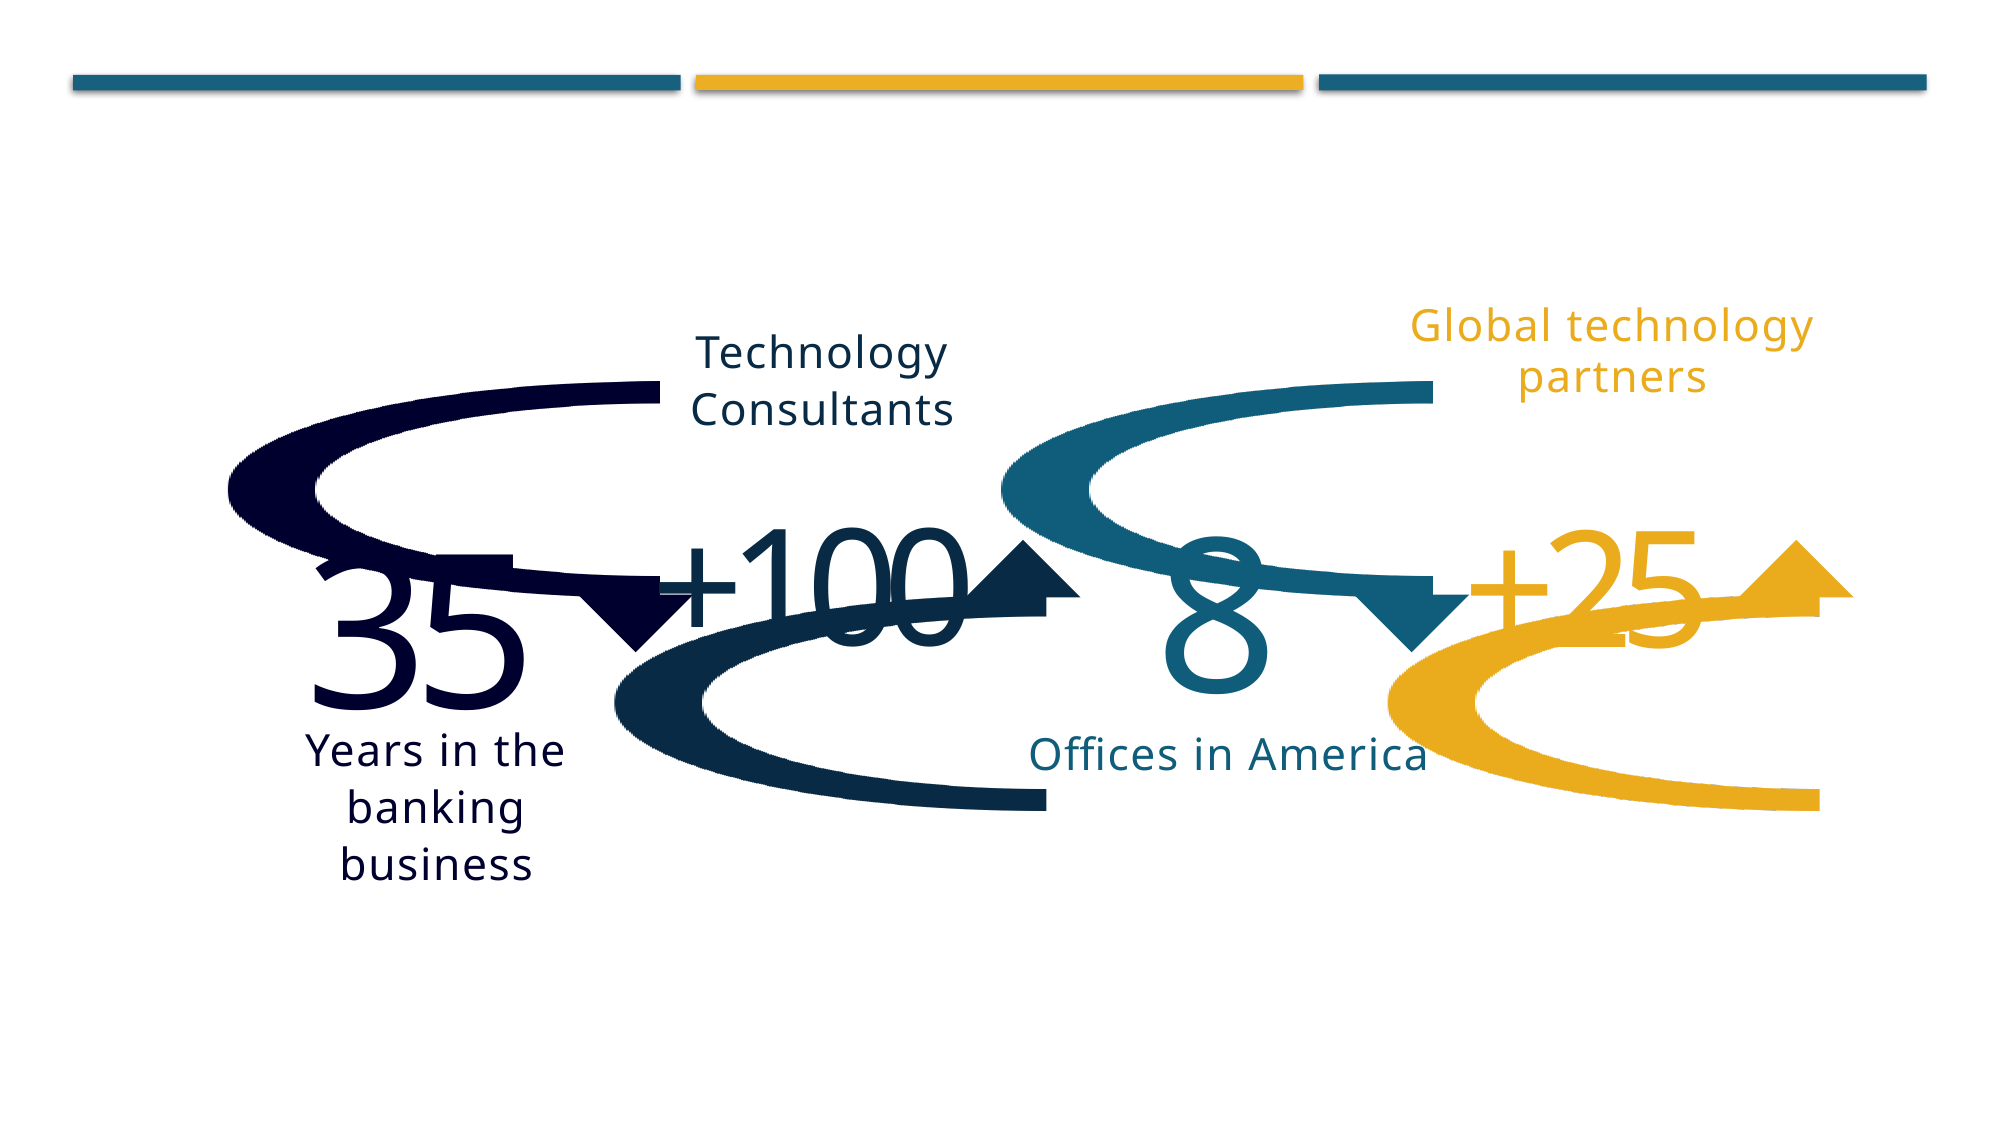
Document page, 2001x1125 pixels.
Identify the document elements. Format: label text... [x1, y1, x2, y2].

text_box Offices in America [1020, 727, 1437, 780]
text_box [1370, 553, 1453, 636]
text_box Global technology partners [1404, 298, 1821, 402]
text_box [227, 381, 660, 598]
text_box [614, 647, 1047, 811]
text_box +25 [1380, 452, 1796, 680]
text_box Technology Consultants [614, 319, 1031, 435]
text_box Years in the banking business [251, 717, 622, 890]
text_box 8 [1155, 433, 1280, 736]
text_box 35 [240, 450, 601, 752]
text_box [1001, 381, 1433, 598]
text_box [594, 553, 677, 636]
text_box [1387, 647, 1820, 811]
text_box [981, 556, 1065, 639]
text_box +100 [596, 450, 1032, 678]
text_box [1754, 556, 1838, 639]
